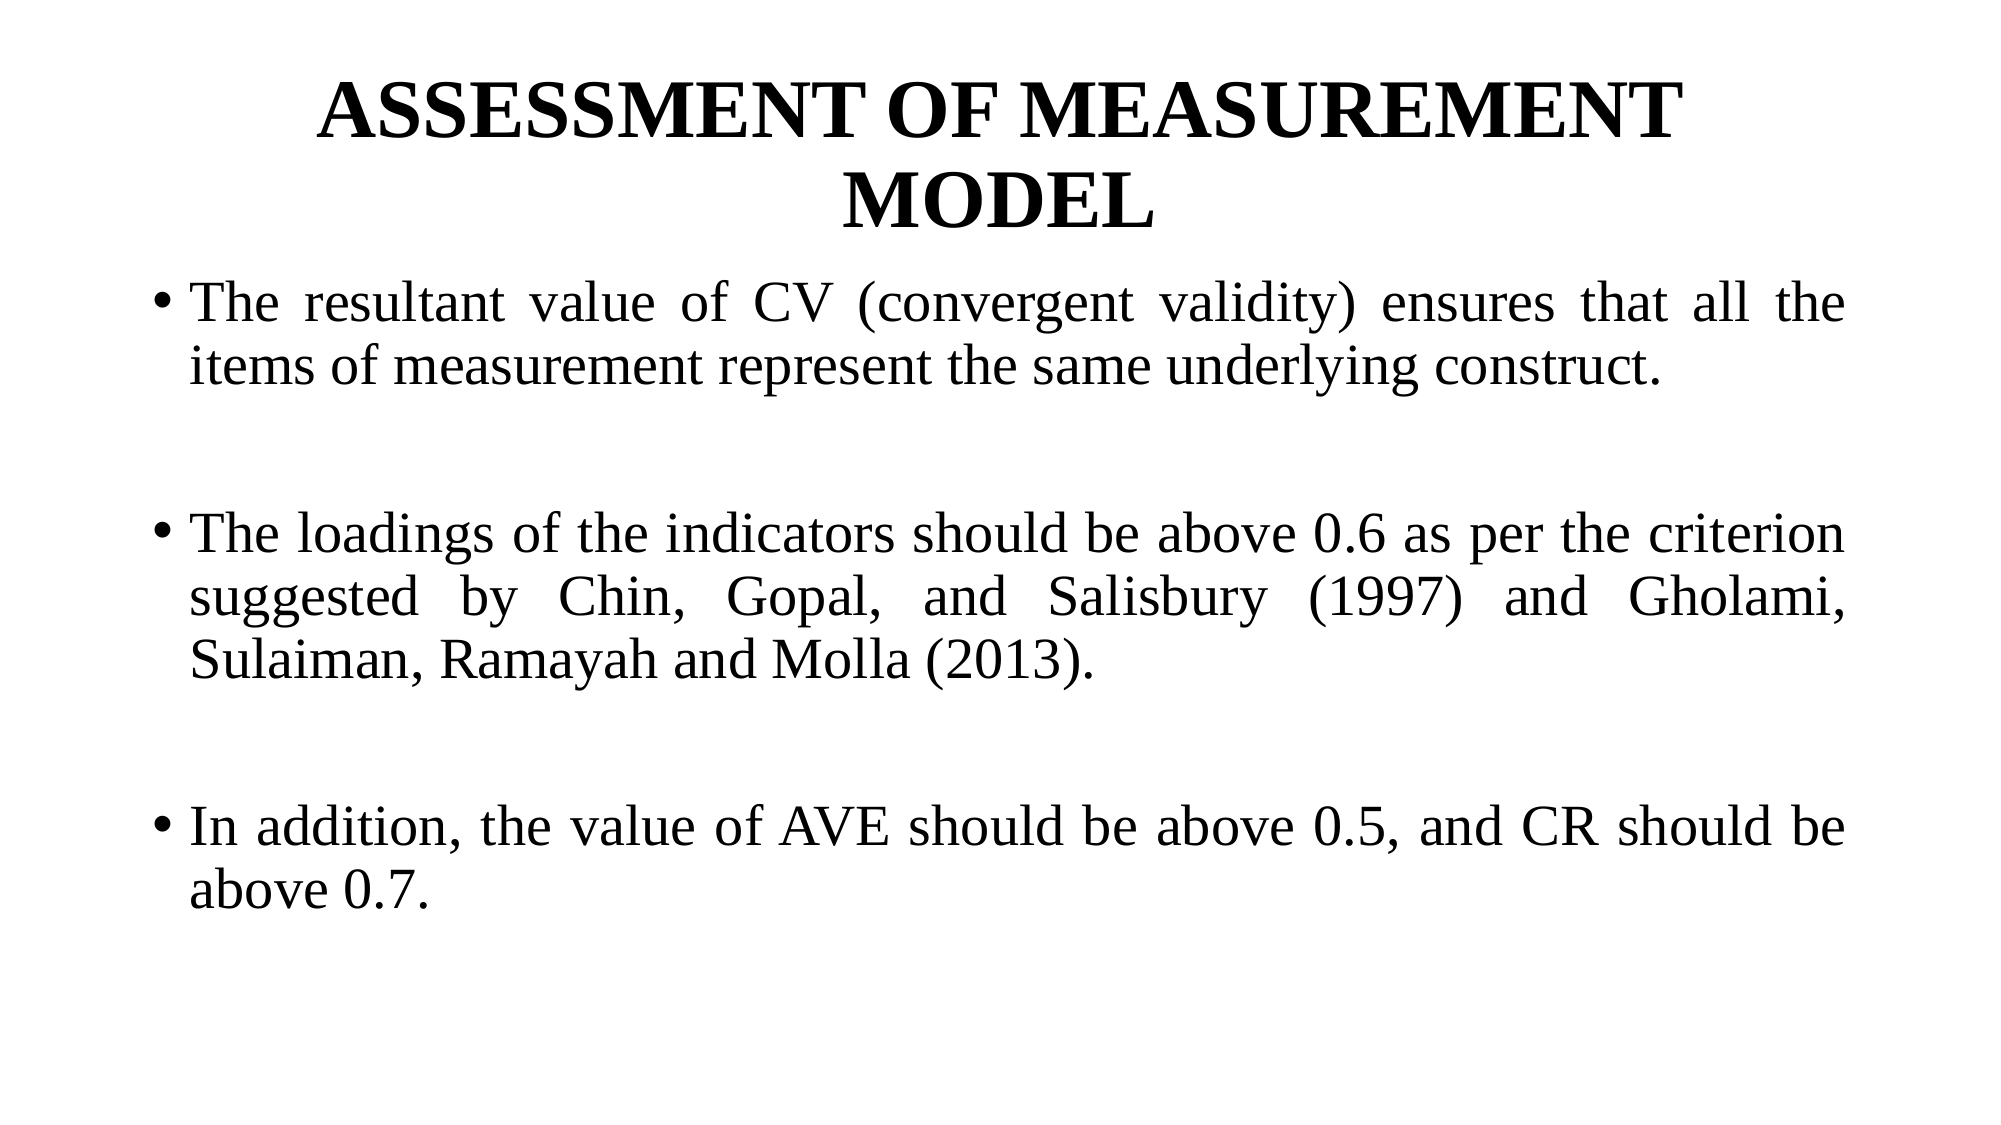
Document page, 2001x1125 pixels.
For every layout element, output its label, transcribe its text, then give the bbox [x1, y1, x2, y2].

list The resultant value of CV (convergent validity) ensures that all the items of measurement represent the same underlying construct. The loadings of the indicators should be above 0.6 as per the criterion suggested by Chin, Gopal, and Salisbury (1997) and Gholami, Sulaiman, Ramayah and Molla (2013). In addition, the value of AVE should be above 0.5, and CR should be above 0.7. [137, 263, 1863, 978]
title ASSESSMENT OF MEASUREMENT MODEL [137, 46, 1863, 263]
